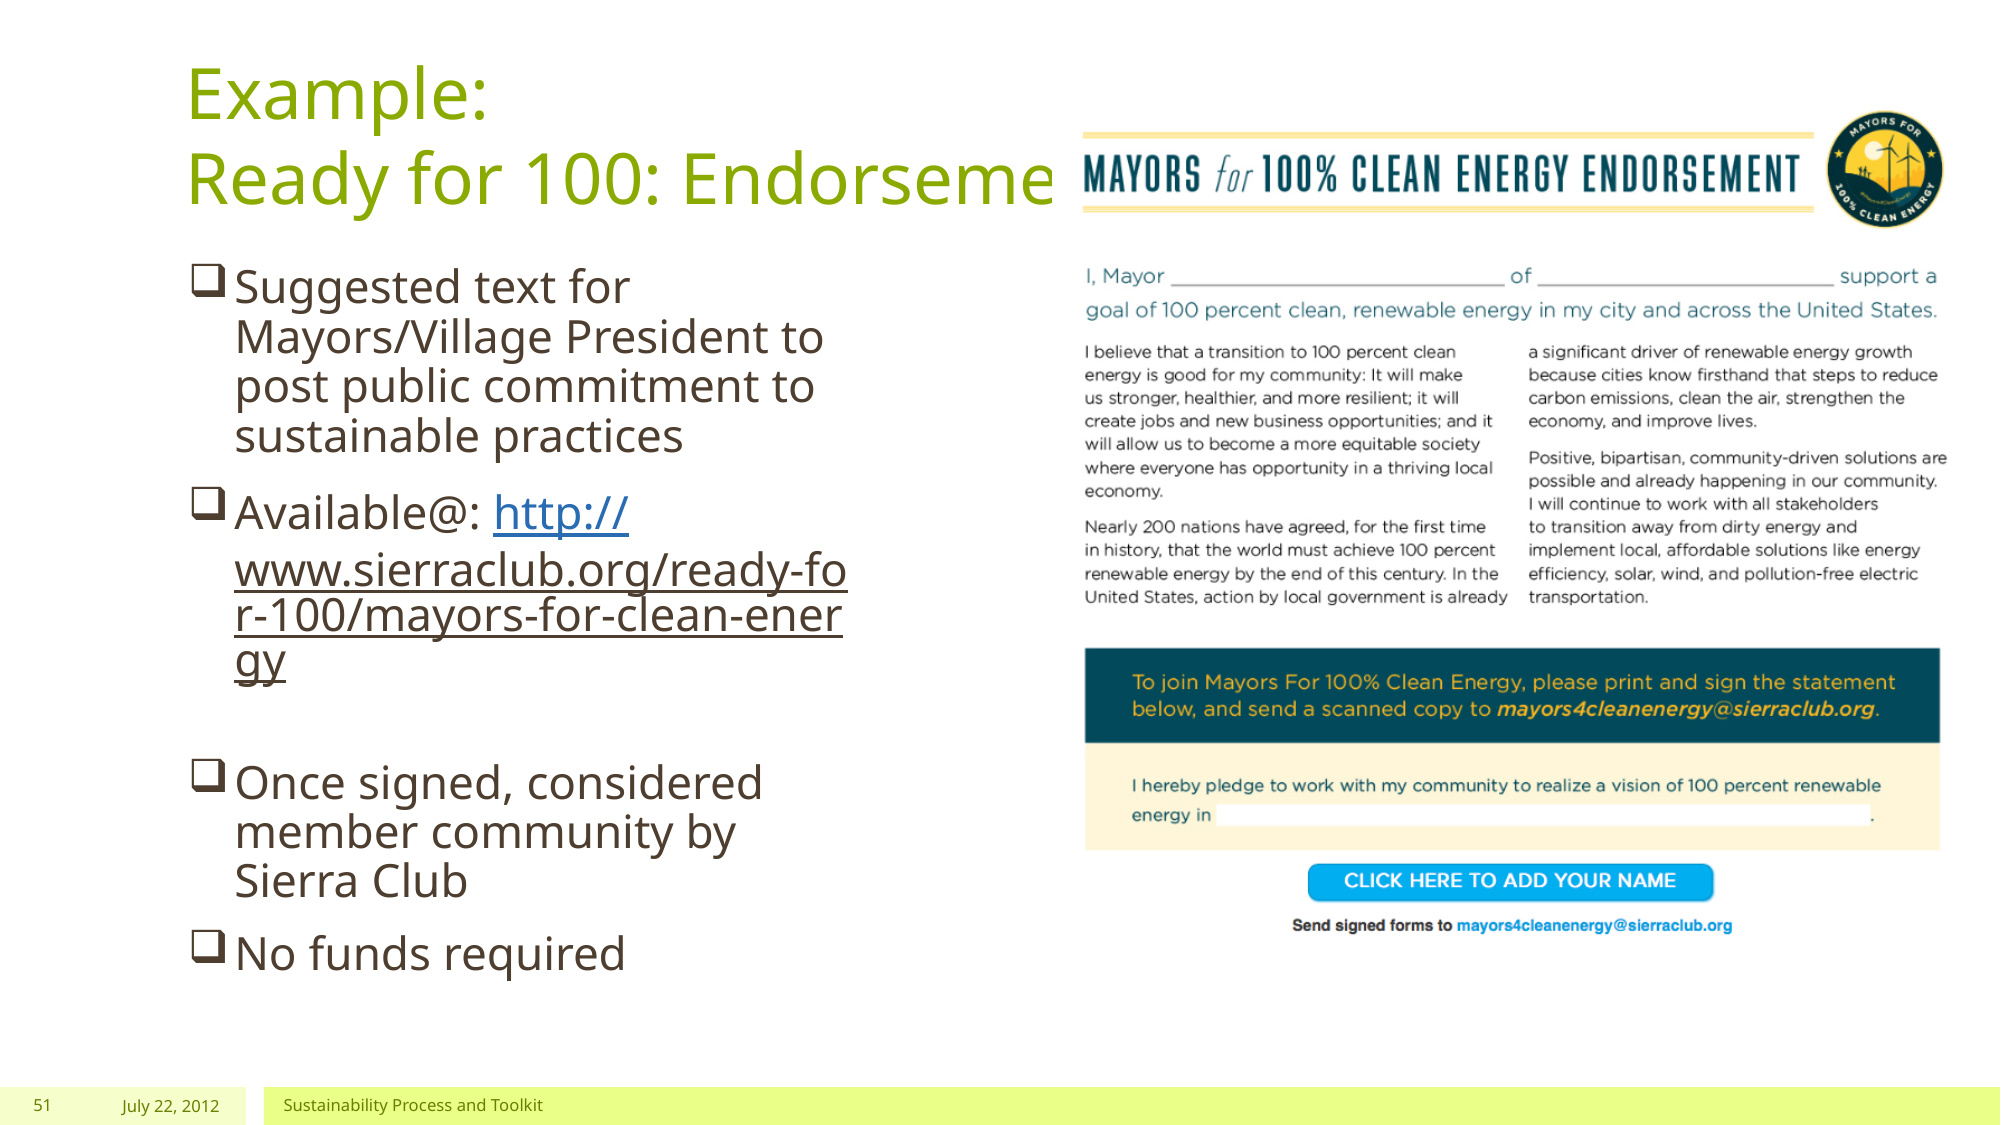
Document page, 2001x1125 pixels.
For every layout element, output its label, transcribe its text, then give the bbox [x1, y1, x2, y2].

list Suggested text for Mayors/Village President to post public commitment to sustainable practices Available@: http://www.sierraclub.org/ready-for-100/mayors-for-clean-energy Once signed, considered member community by Sierra Club No funds required [170, 256, 877, 1015]
footer Sustainability Process and Toolkit [268, 1087, 1769, 1125]
title Example: Ready for 100: Endorsement [170, 31, 1709, 226]
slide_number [70, 1087, 235, 1125]
picture [1051, 96, 1970, 960]
slide_number 51 [0, 1087, 68, 1125]
